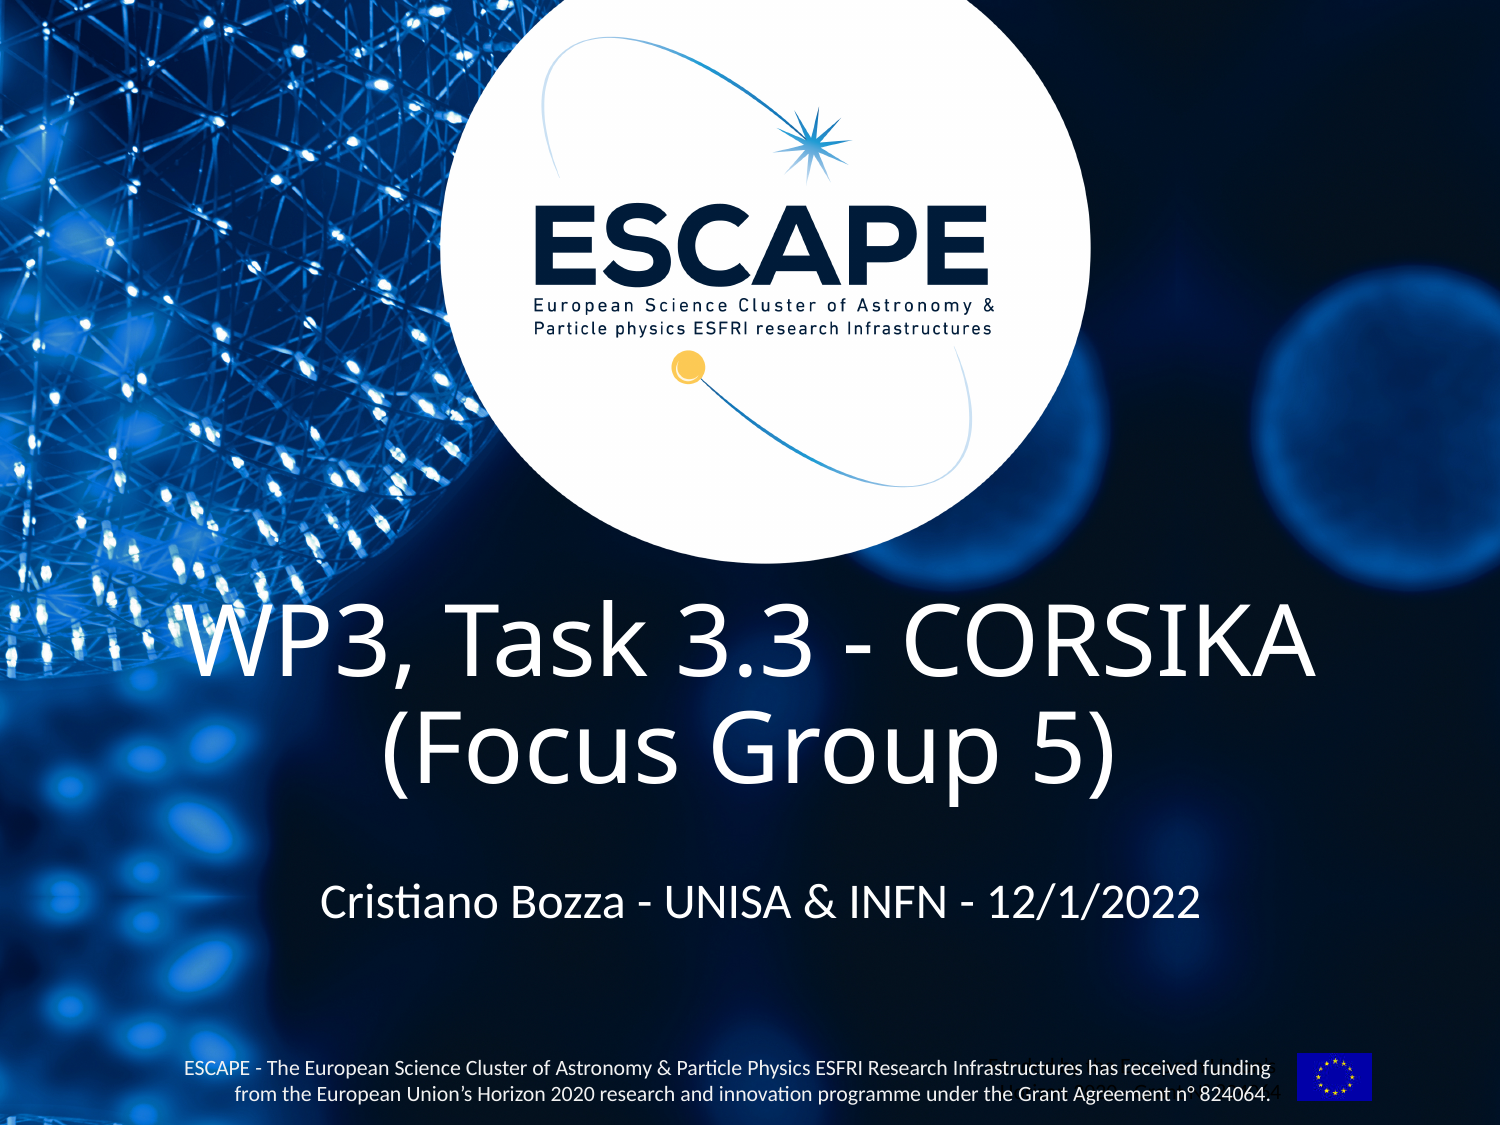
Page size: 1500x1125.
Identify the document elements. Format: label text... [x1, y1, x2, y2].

text_box WP3, Task 3.3 - CORSIKA (Focus Group 5) [108, 552, 1391, 813]
picture [0, 0, 1500, 1125]
text_box Cristiano Bozza - UNISA & INFN - 12/1/2022 [198, 868, 1323, 1028]
